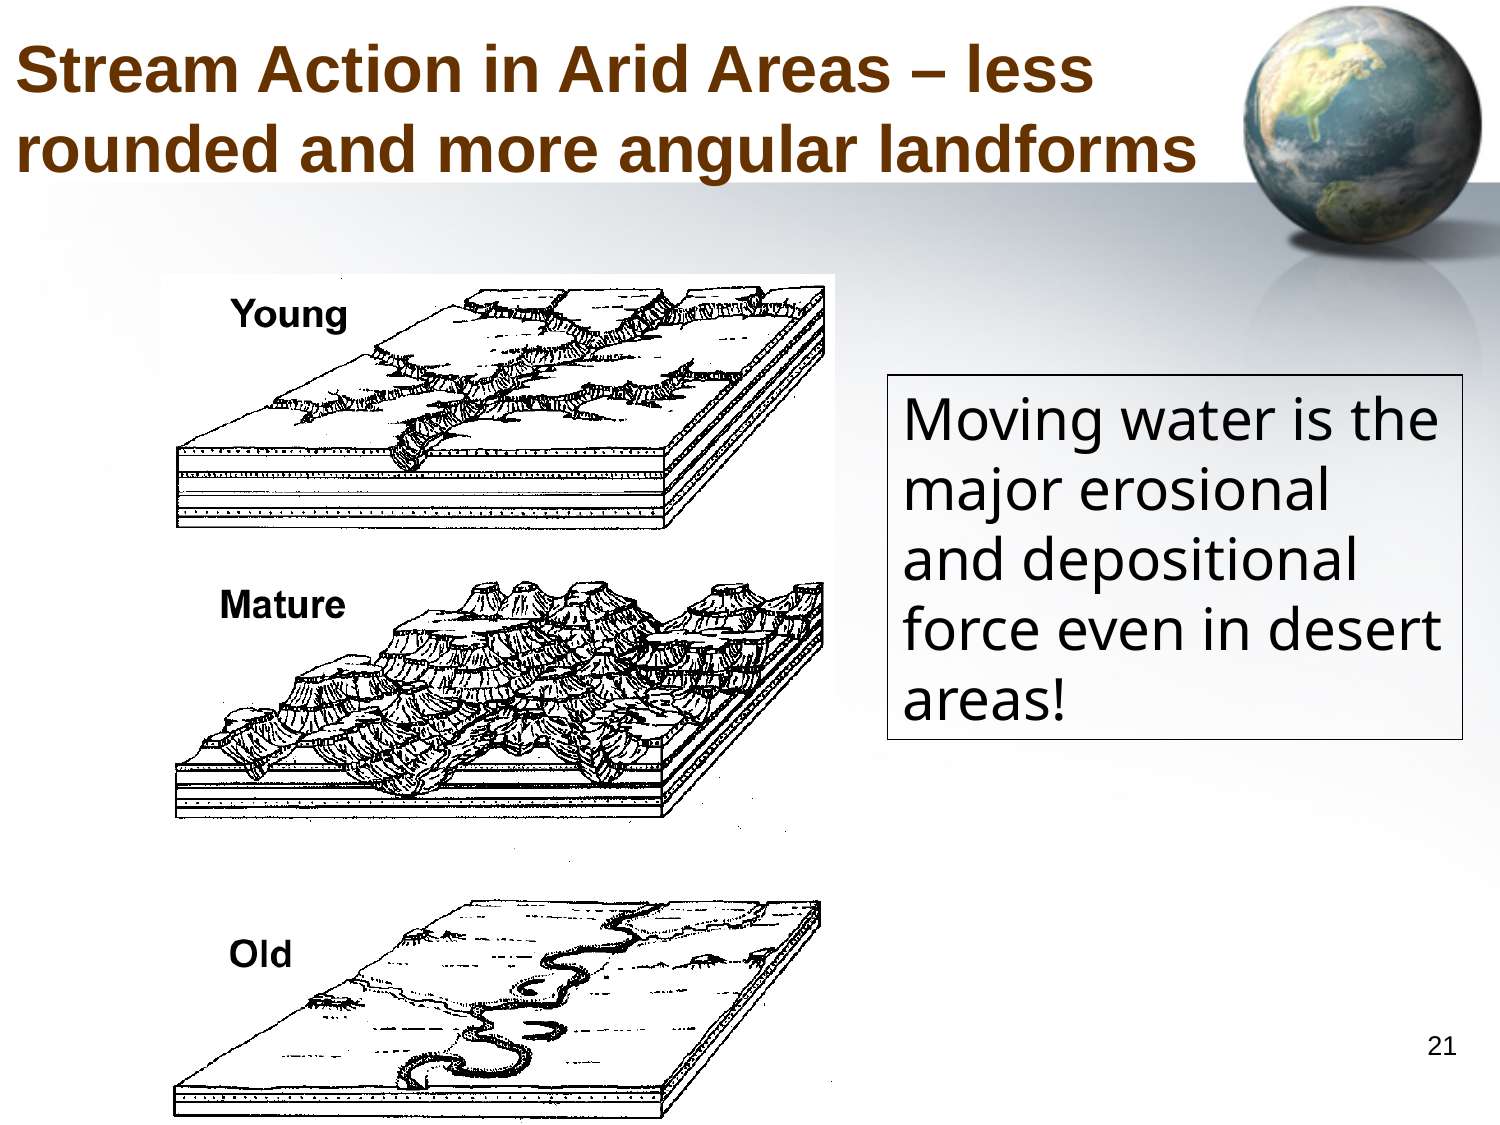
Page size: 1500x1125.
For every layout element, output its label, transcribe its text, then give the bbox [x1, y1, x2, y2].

picture [0, 0, 1500, 1125]
text_box Moving water is the major erosional and depositional force even in desert areas! [887, 375, 1463, 740]
title Stream Action in Arid Areas – less rounded and more angular landforms [0, 0, 1250, 213]
slide_number 21 [1159, 1020, 1473, 1096]
